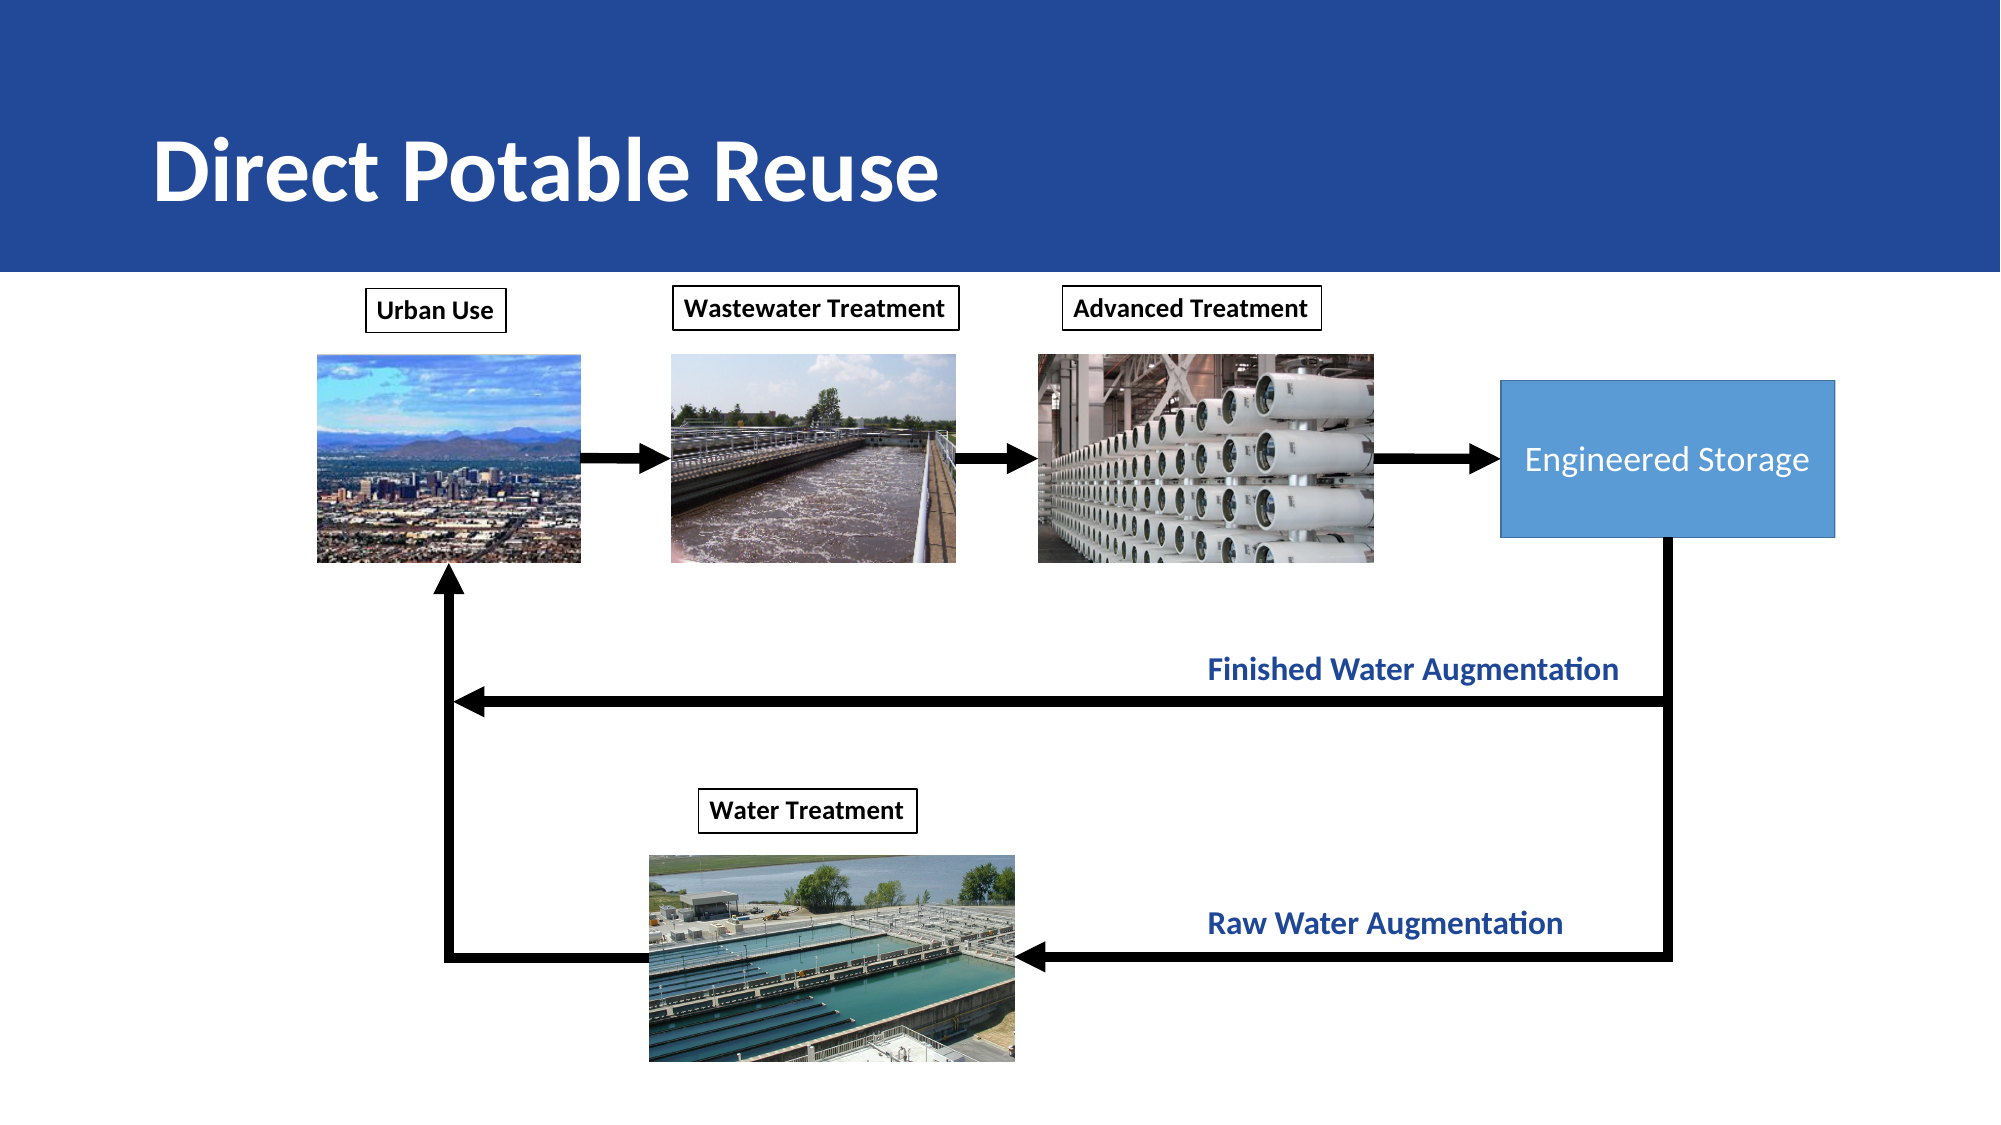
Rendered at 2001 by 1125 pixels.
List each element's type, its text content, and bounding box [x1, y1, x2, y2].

title Direct Potable Reuse [137, 42, 1863, 230]
picture [316, 285, 1836, 1062]
